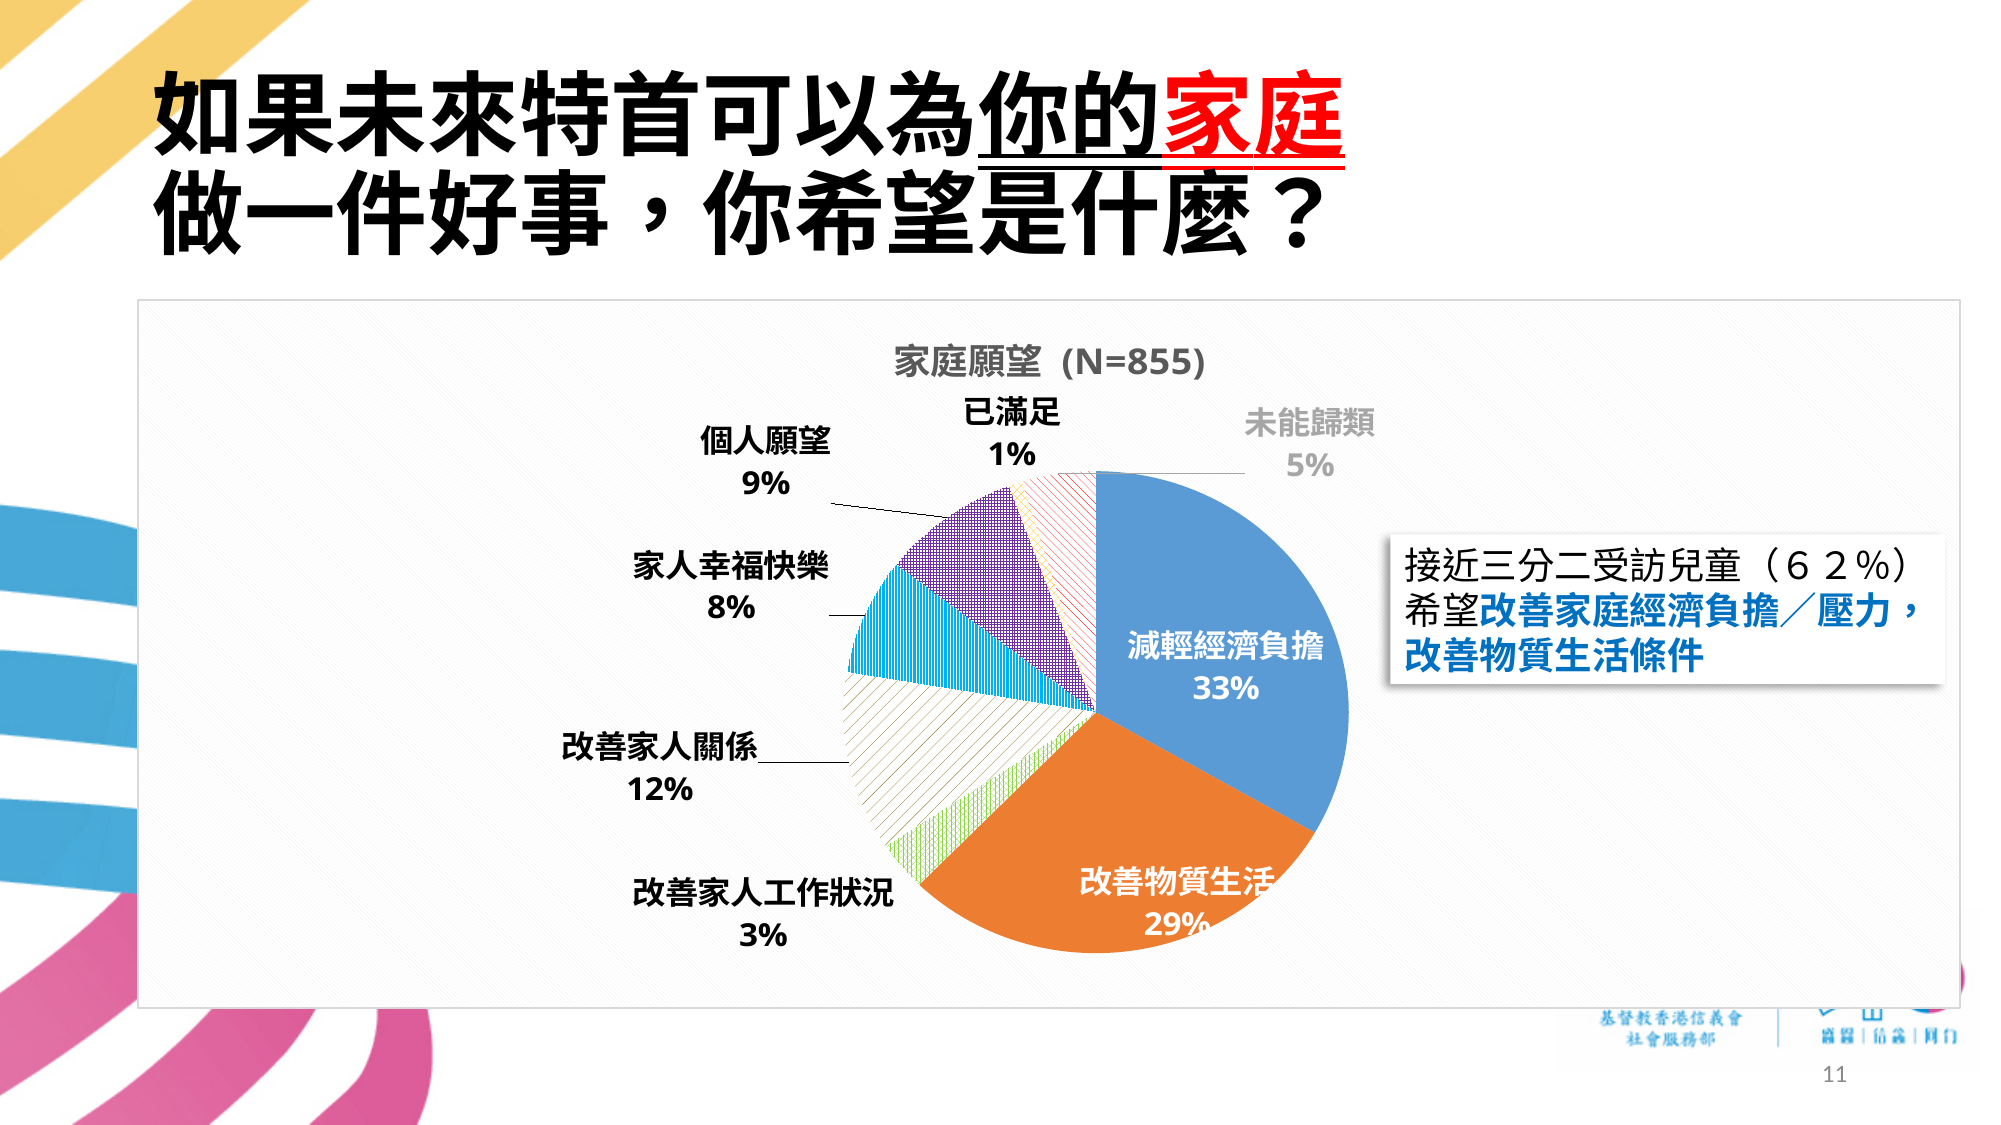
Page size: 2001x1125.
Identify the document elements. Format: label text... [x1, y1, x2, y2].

slide_number 11 [1412, 1043, 1863, 1103]
picture [0, 0, 2001, 1125]
title 如果未來特首可以為你的家庭 做一件好事，你希望是什麼？ [137, 59, 1863, 278]
chart [137, 299, 1961, 1043]
